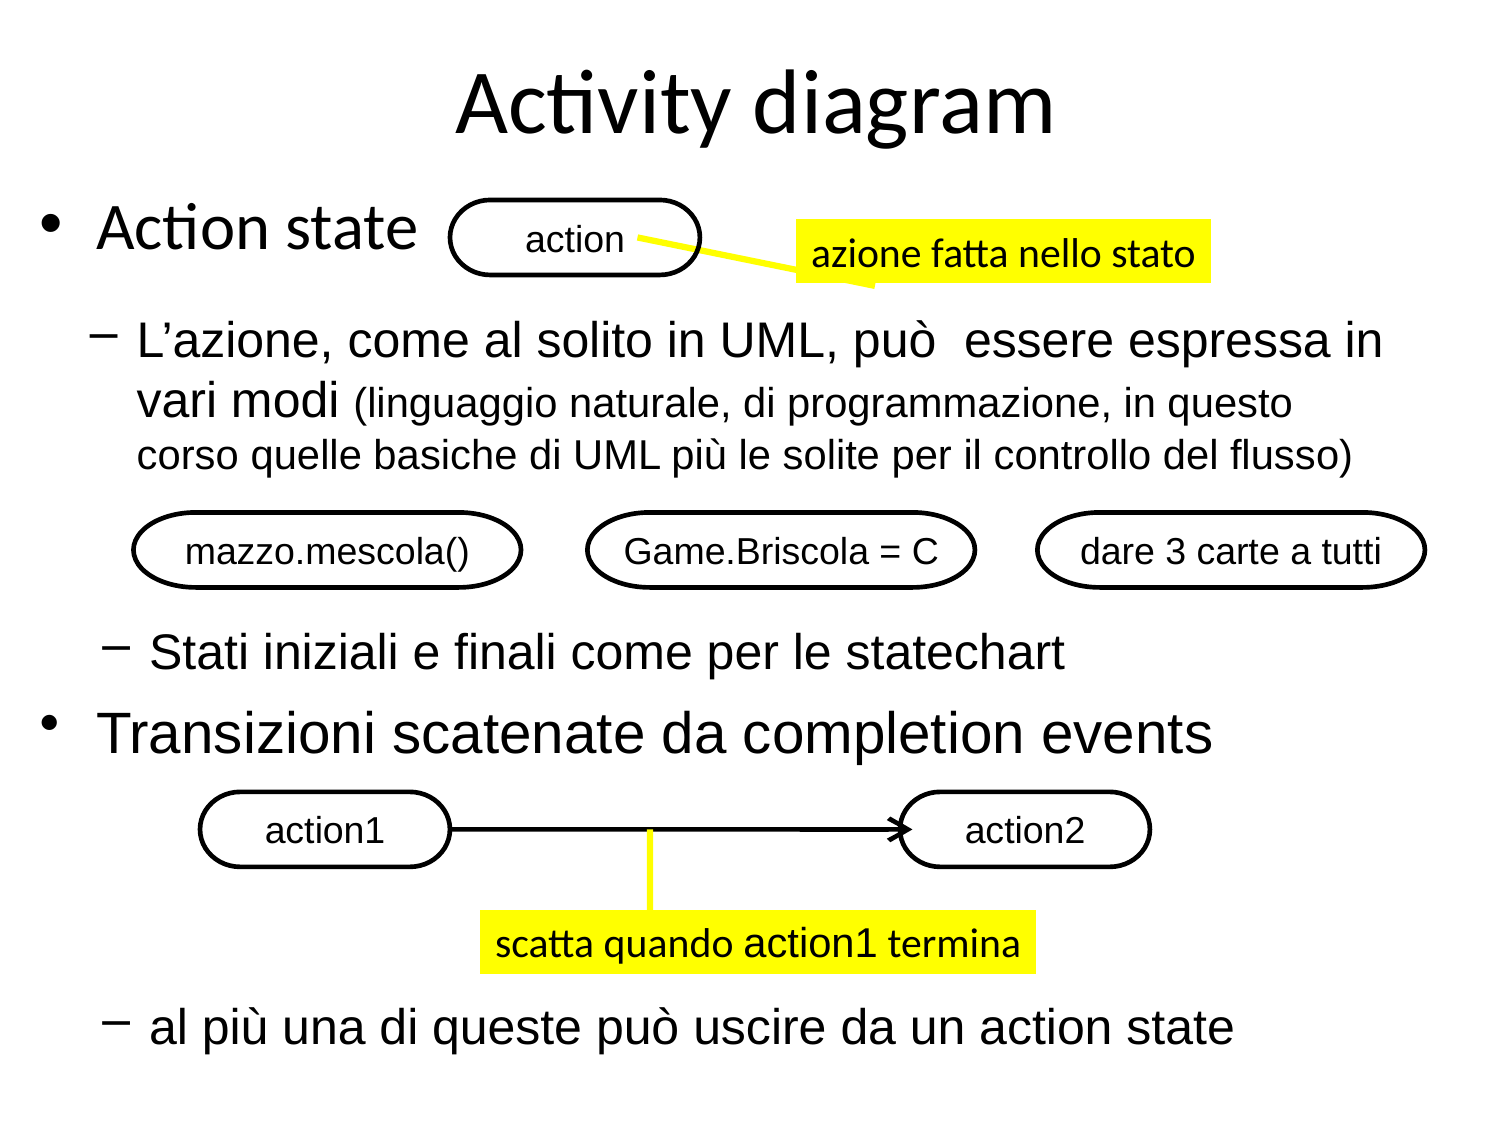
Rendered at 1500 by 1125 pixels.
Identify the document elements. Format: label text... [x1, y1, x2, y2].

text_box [587, 512, 976, 588]
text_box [199, 791, 1151, 868]
title Activity diagram [81, 2, 1432, 174]
list Action state [24, 174, 1438, 275]
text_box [133, 512, 522, 588]
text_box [487, 829, 1030, 976]
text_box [1037, 512, 1426, 588]
text_box Transizioni scatenate da completion events [24, 687, 1438, 788]
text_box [449, 199, 701, 276]
text_box L’azione, come al solito in UML, può essere espressa in vari modi (linguaggio naturale, di programmazione, in questo corso quelle basiche di UML più le solite per il controllo del flusso) [0, 299, 1413, 400]
text_box Stati iniziali e finali come per le statechart [12, 612, 1425, 713]
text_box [637, 219, 1207, 287]
text_box al più una di queste può uscire da un action state [12, 987, 1425, 1088]
